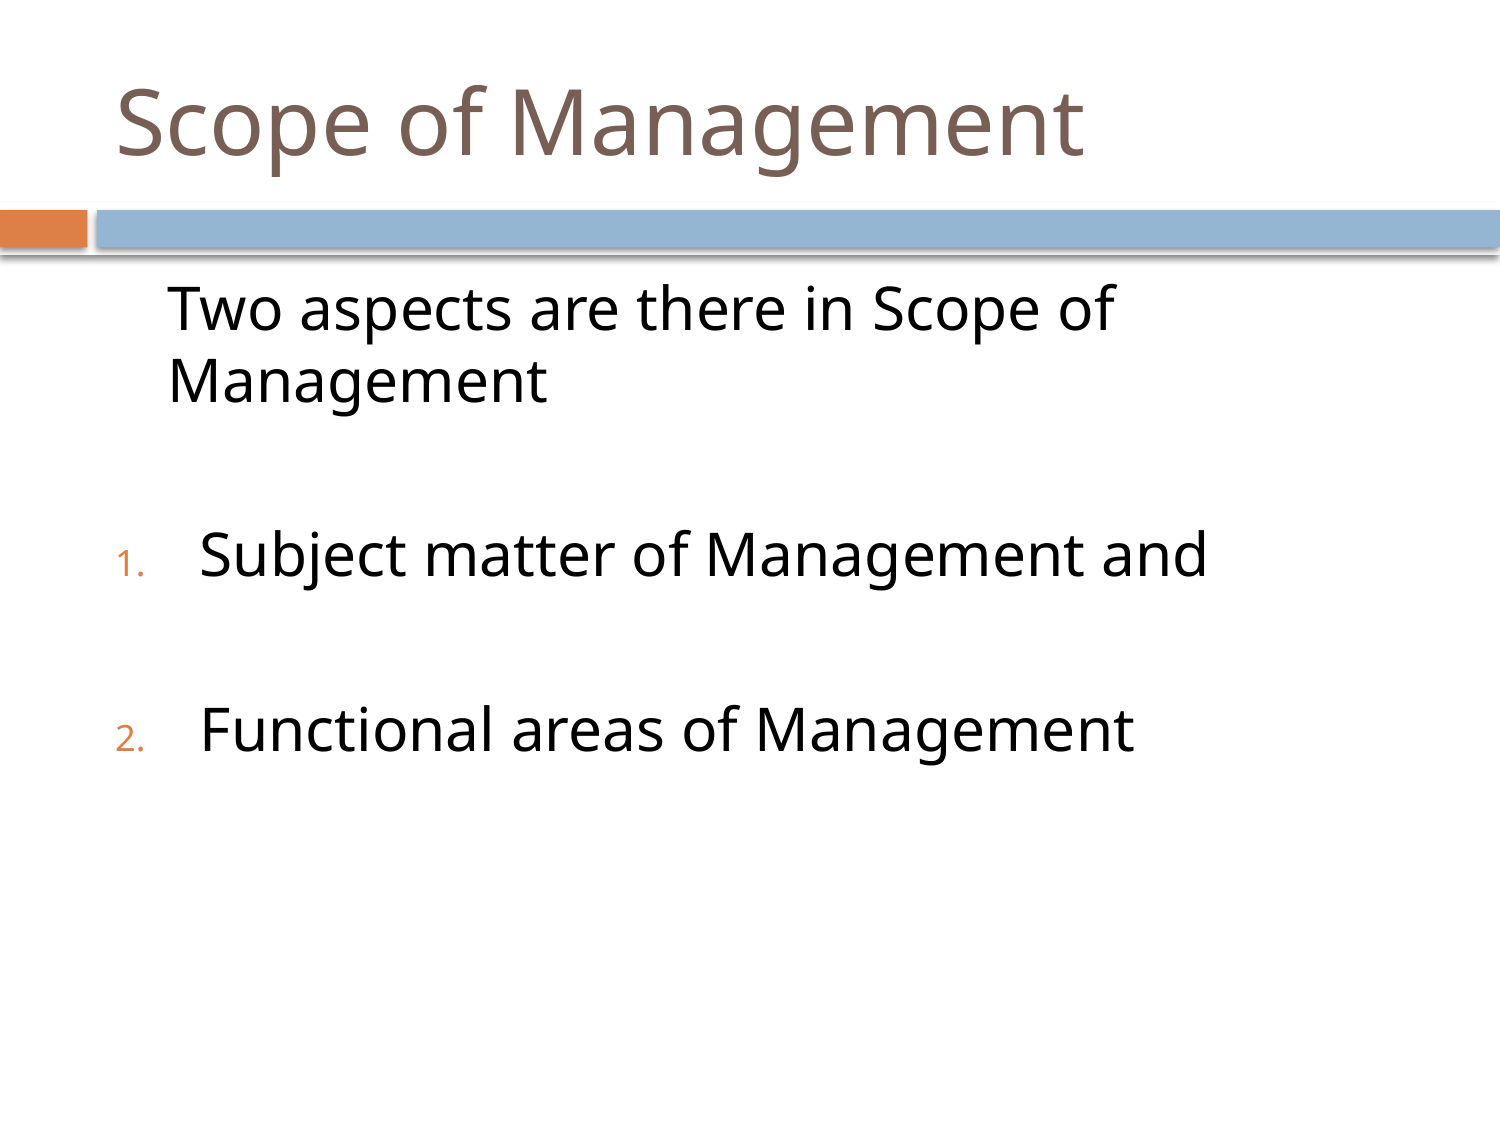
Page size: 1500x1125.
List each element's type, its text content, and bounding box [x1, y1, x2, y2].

title Scope of Management [100, 37, 1438, 200]
list Two aspects are there in Scope of Management Subject matter of Management and Functional areas of Management [100, 262, 1438, 1000]
